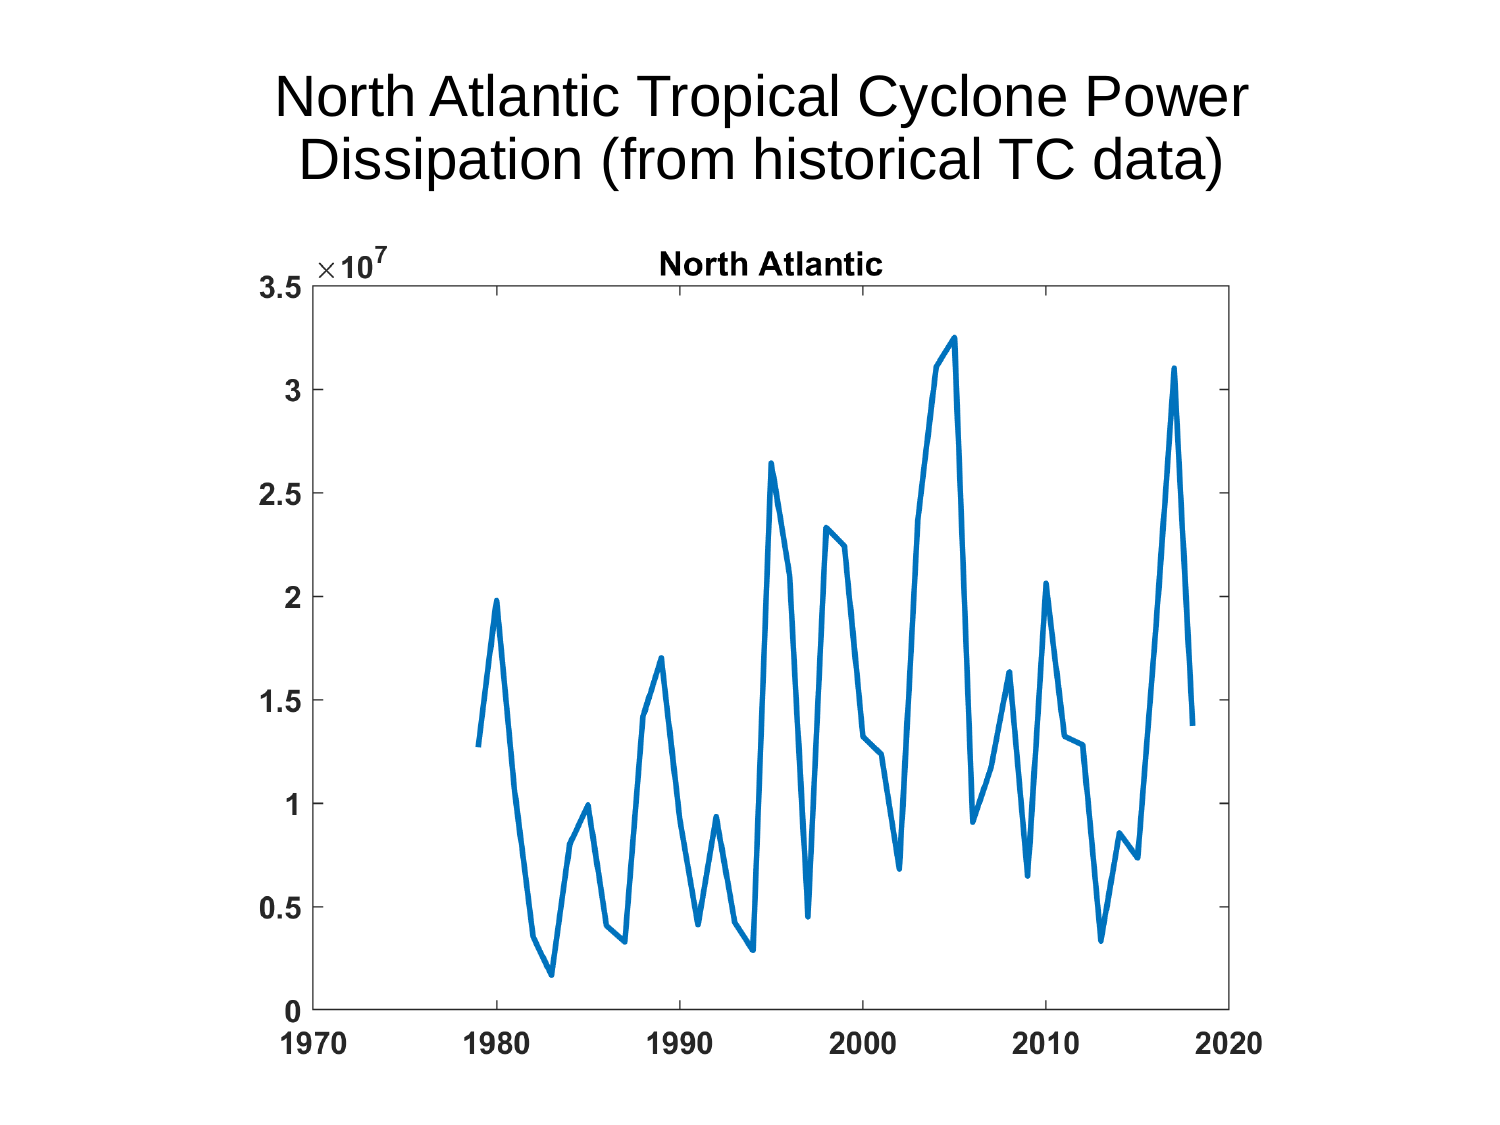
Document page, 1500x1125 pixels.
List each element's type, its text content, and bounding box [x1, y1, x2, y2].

title North Atlantic Tropical Cyclone Power Dissipation (from historical TC data) [115, 20, 1410, 239]
picture [159, 219, 1341, 1107]
